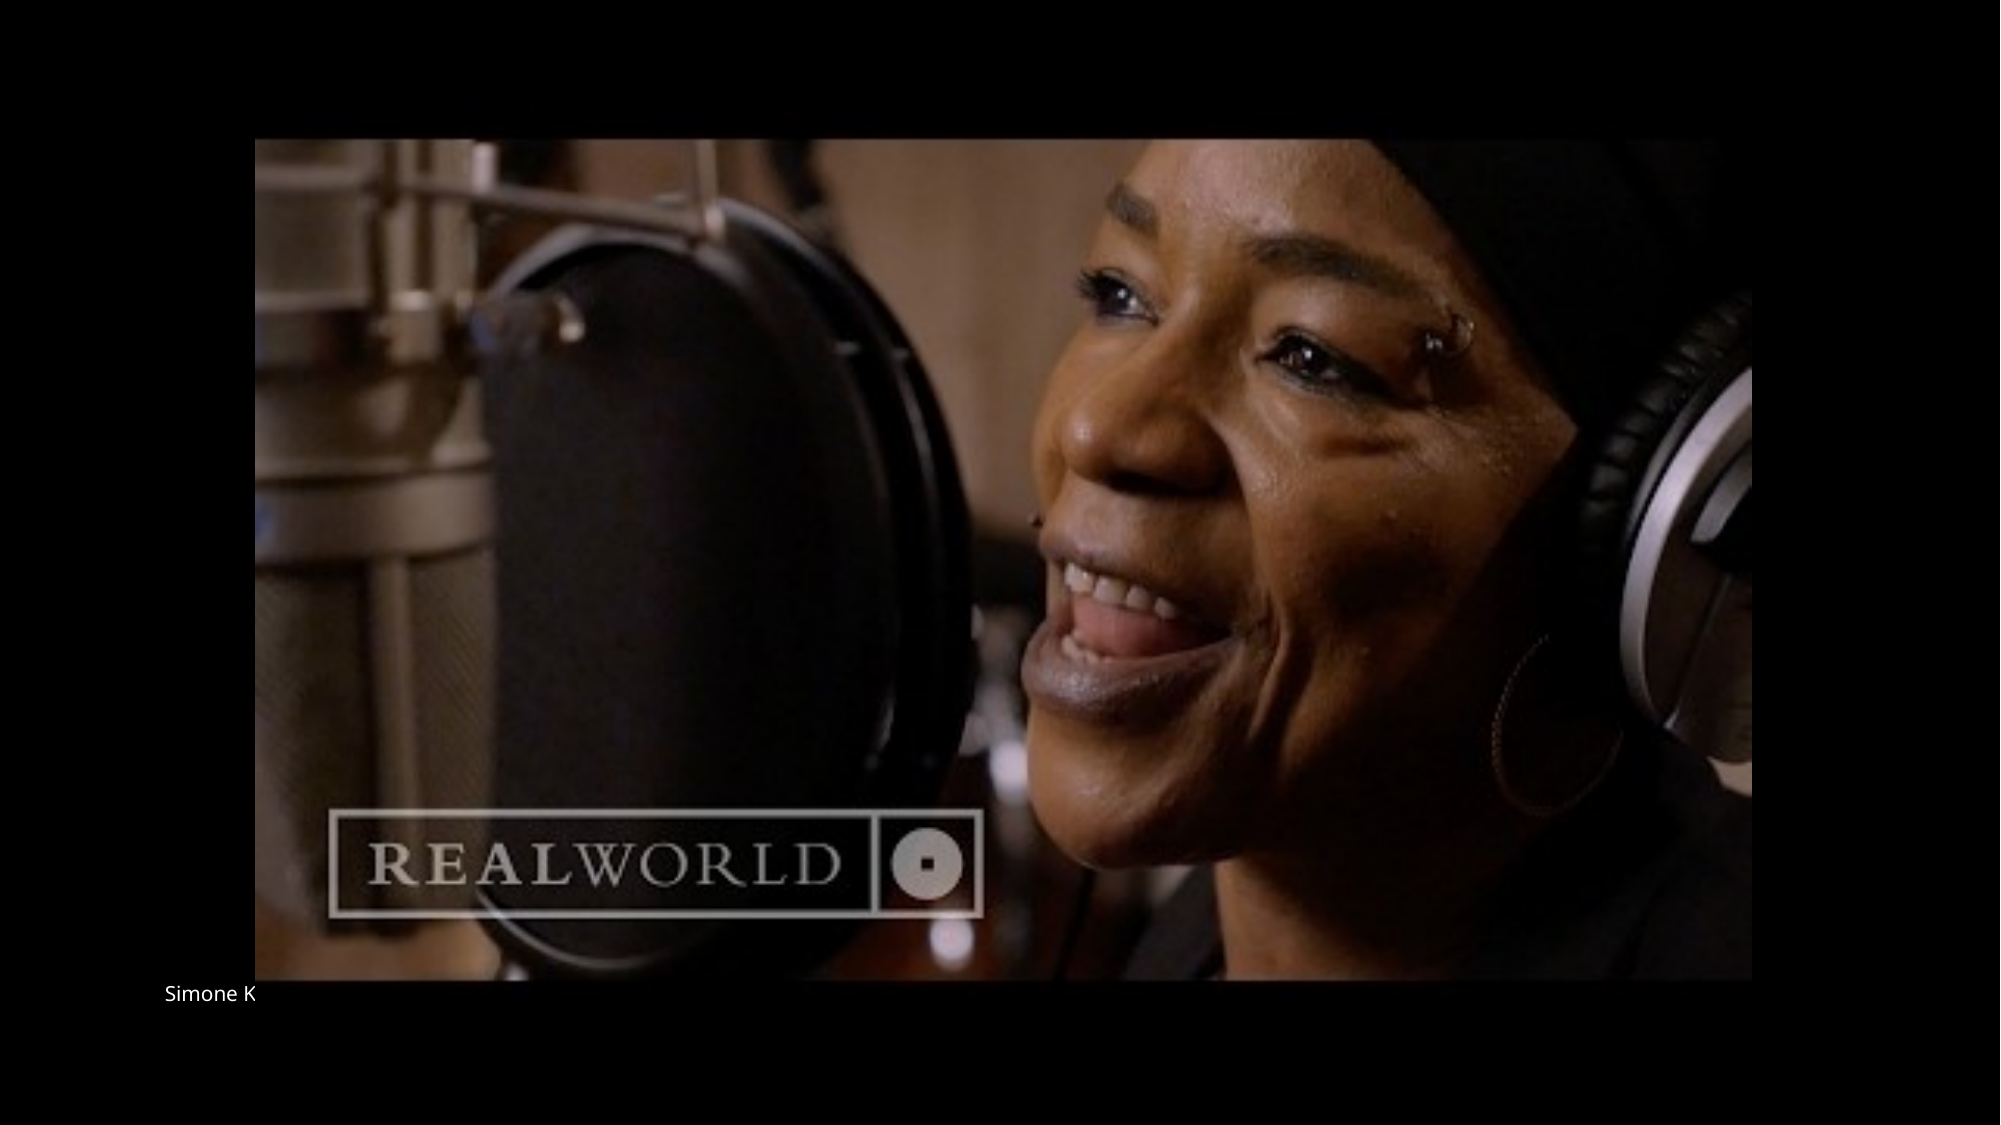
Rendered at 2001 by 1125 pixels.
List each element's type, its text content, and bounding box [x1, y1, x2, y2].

footer Simone Krüger Bridge © Equinox [149, 965, 247, 1025]
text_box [254, 0, 1753, 1124]
